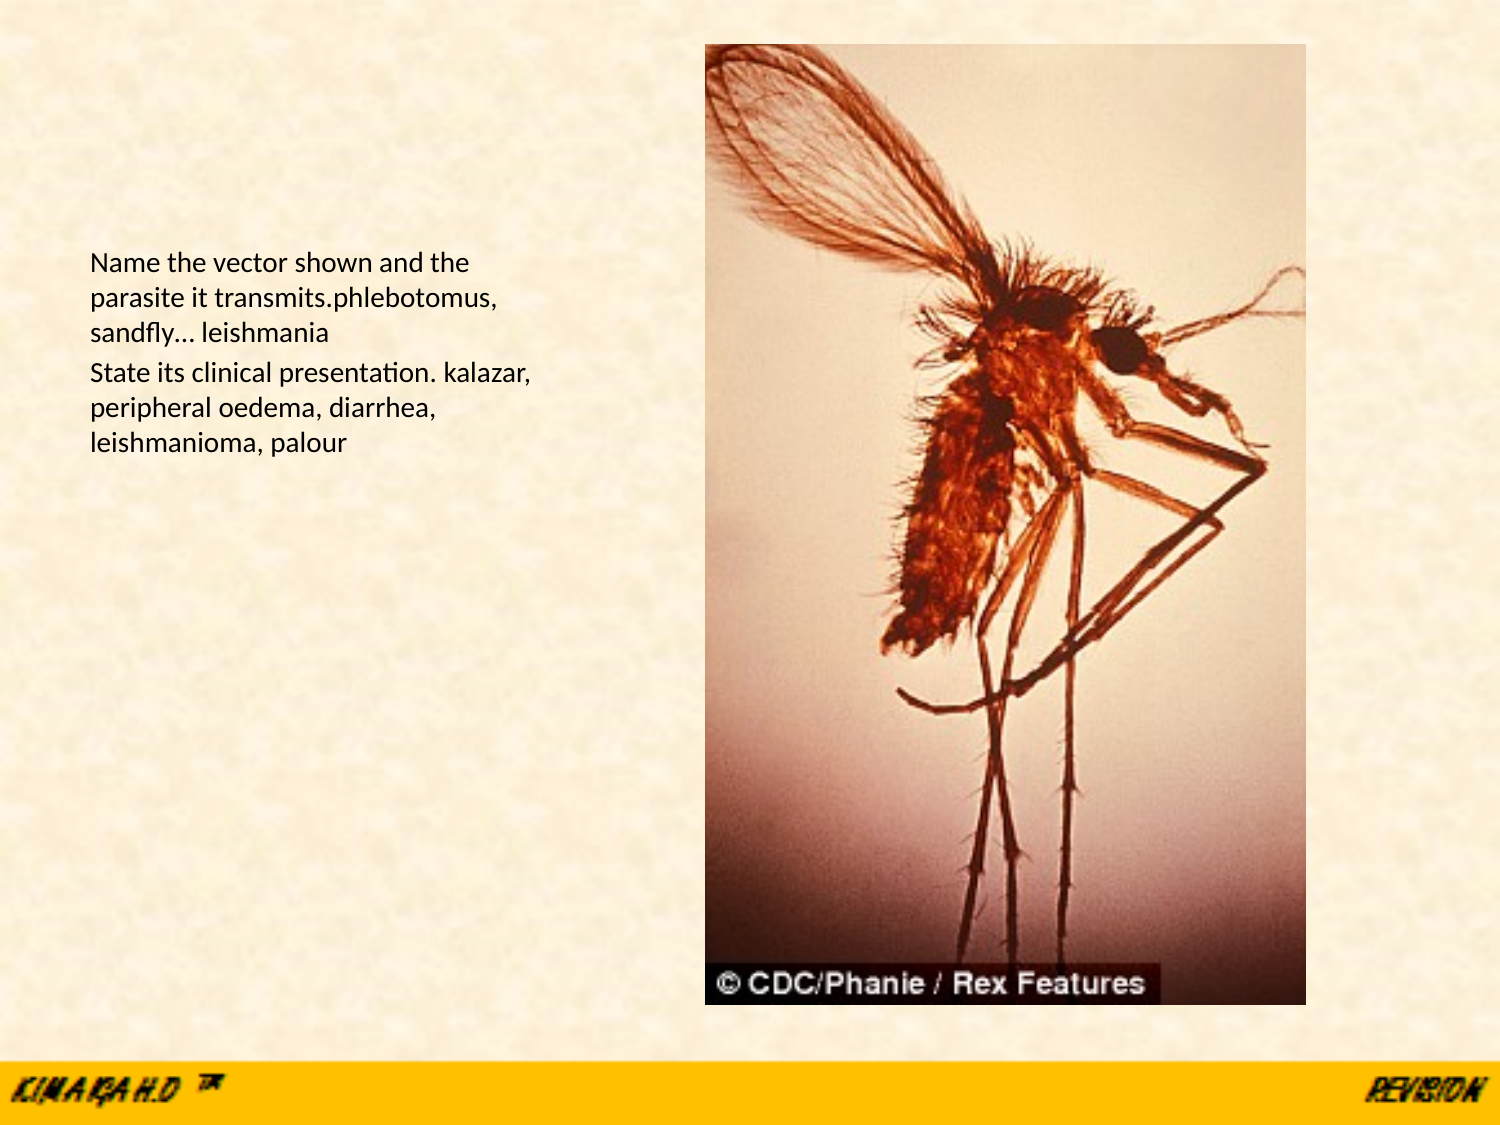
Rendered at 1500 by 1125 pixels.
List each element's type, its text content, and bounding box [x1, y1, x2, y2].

list Name the vector shown and the parasite it transmits.phlebotomus, sandfly… leishmania State its clinical presentation. kalazar, peripheral oedema, diarrhea, leishmanioma, palour [75, 235, 569, 1005]
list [705, 44, 1306, 1006]
picture [0, 0, 1500, 1125]
